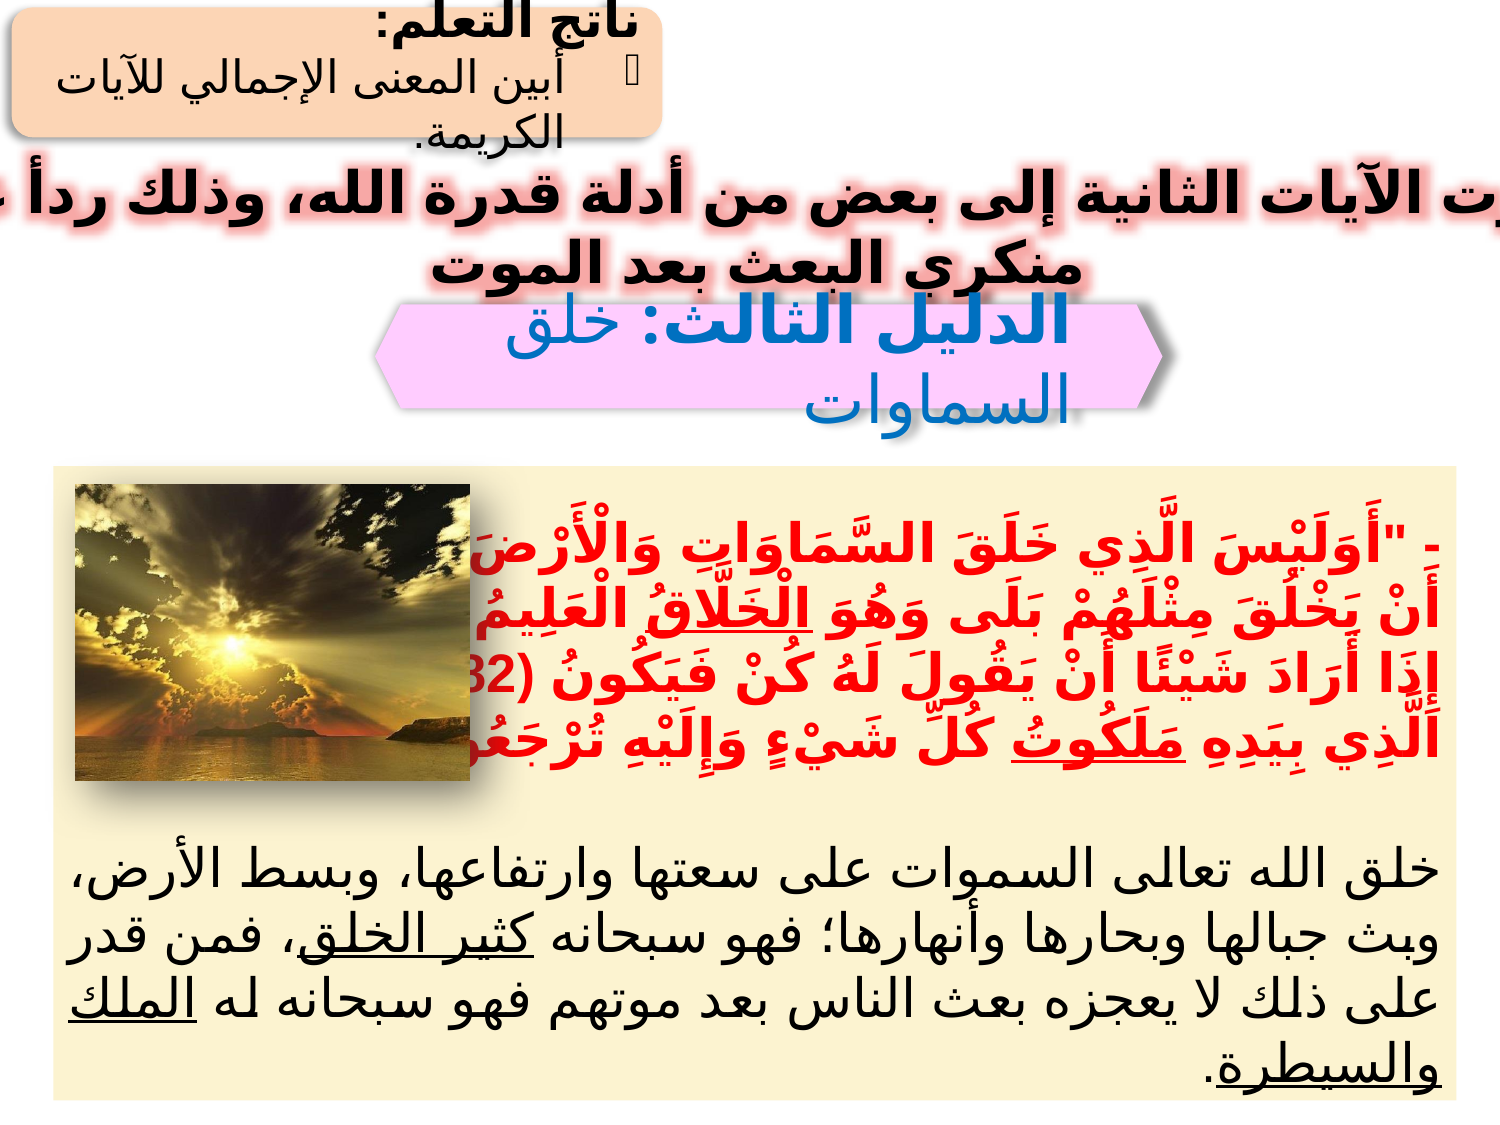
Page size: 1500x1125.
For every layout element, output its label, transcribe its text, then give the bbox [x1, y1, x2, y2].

text_box - "أَوَلَيْسَ الَّذِي خَلَقَ السَّمَاوَاتِ وَالْأَرْضَ بِقَادِرٍ عَلَى أَنْ يَخْلُقَ مِثْلَهُمْ بَلَى وَهُوَ الْخَلَّاقُ الْعَلِيمُ (81) إِنَّمَا أَمْرُهُ إِذَا أَرَادَ شَيْئًا أَنْ يَقُولَ لَهُ كُنْ فَيَكُونُ (82) فَسُبْحَانَ الَّذِي بِيَدِهِ مَلَكُوتُ كُلِّ شَيْءٍ وَإِلَيْهِ تُرْجَعُونَ (83)".. خلق الله تعالى السموات على سعتها وارتفاعها، وبسط الأرض، وبث جبالها وبحارها وأنهارها؛ فهو سبحانه كثير الخلق، فمن قدر على ذلك لا يعجزه بعث الناس بعد موتهم فهو سبحانه له الملك والسيطرة. [53, 466, 1457, 1101]
text_box الدليل الثالث: خلق السماوات [373, 302, 1165, 411]
picture [74, 484, 470, 782]
text_box أشارت الآيات الثانية إلى بعض من أدلة قدرة الله، وذلك ردأ على: منكري البعث بعد الموت [0, 147, 1500, 303]
text_box ناتج التعلم: أبين المعنى الإجمالي للآيات الكريمة. [9, 5, 665, 140]
